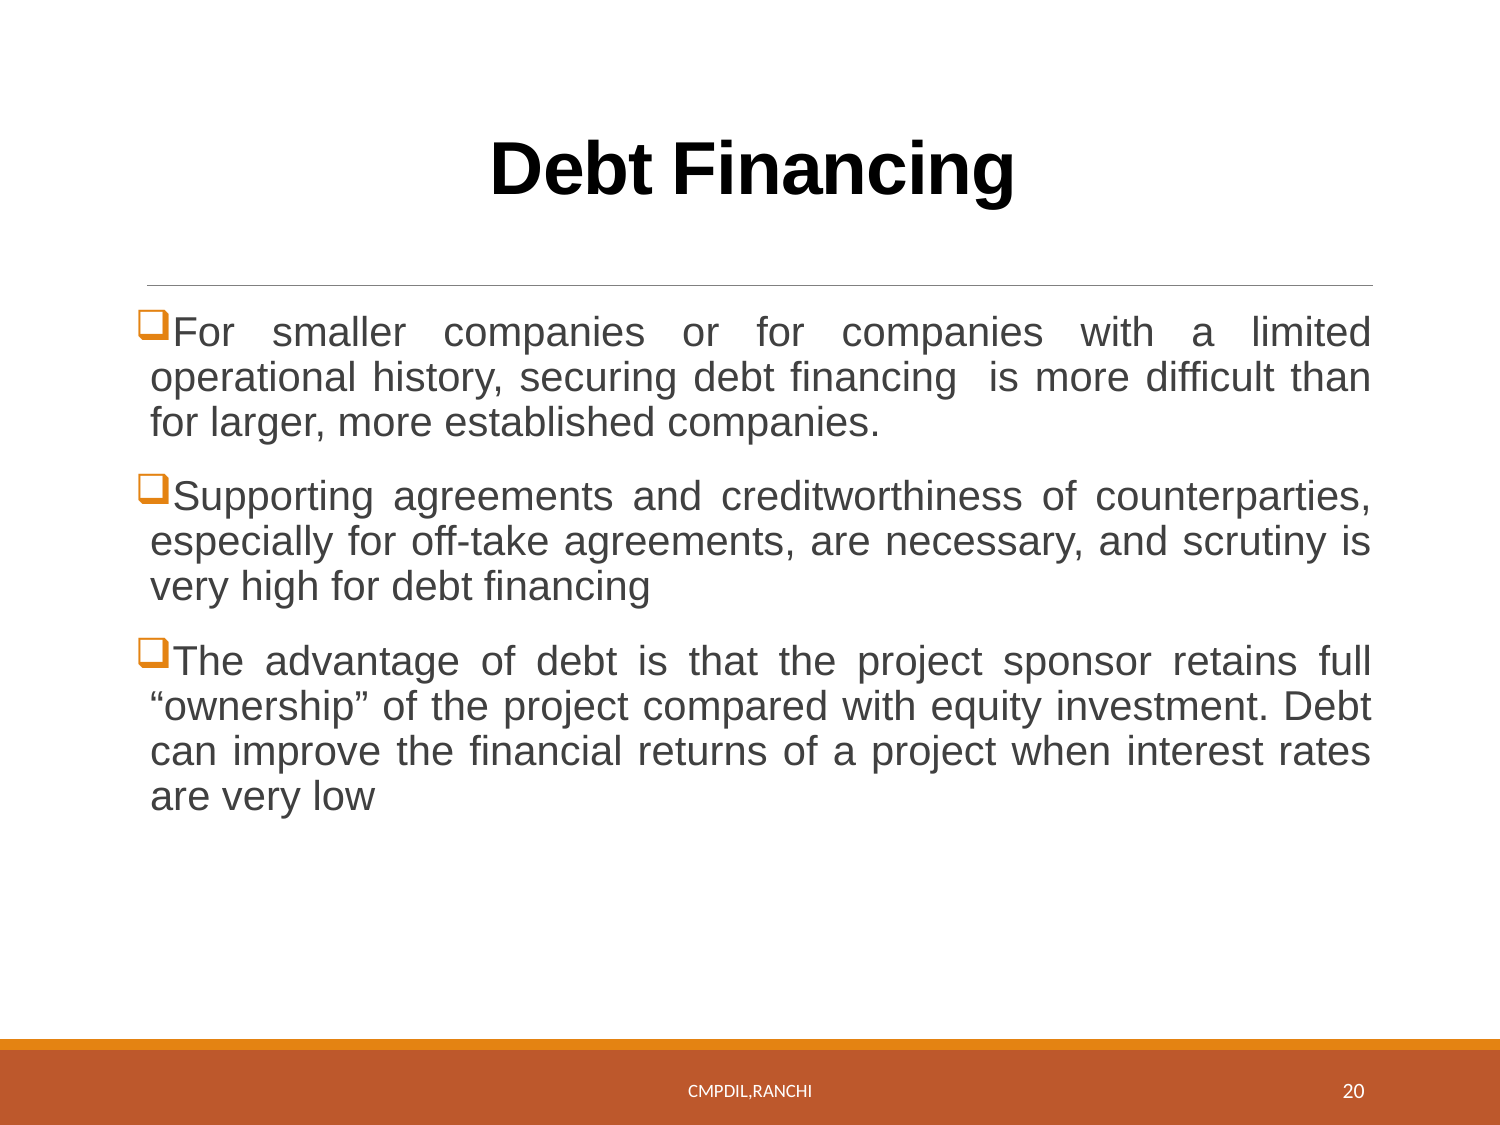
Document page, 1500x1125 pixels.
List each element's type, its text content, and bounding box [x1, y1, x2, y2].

list For smaller companies or for companies with a limited operational history, securing debt financing is more difficult than for larger, more established companies. Supporting agreements and creditworthiness of counterparties, especially for off-take agreements, are necessary, and scrutiny is very high for debt financing The advantage of debt is that the project sponsor retains full “ownership” of the project compared with equity investment. Debt can improve the financial returns of a project when interest rates are very low [135, 302, 1373, 963]
title Debt Financing [135, 47, 1373, 218]
footer CMPDIL,Ranchi [453, 1059, 1047, 1120]
slide_number 20 [1218, 1059, 1380, 1120]
